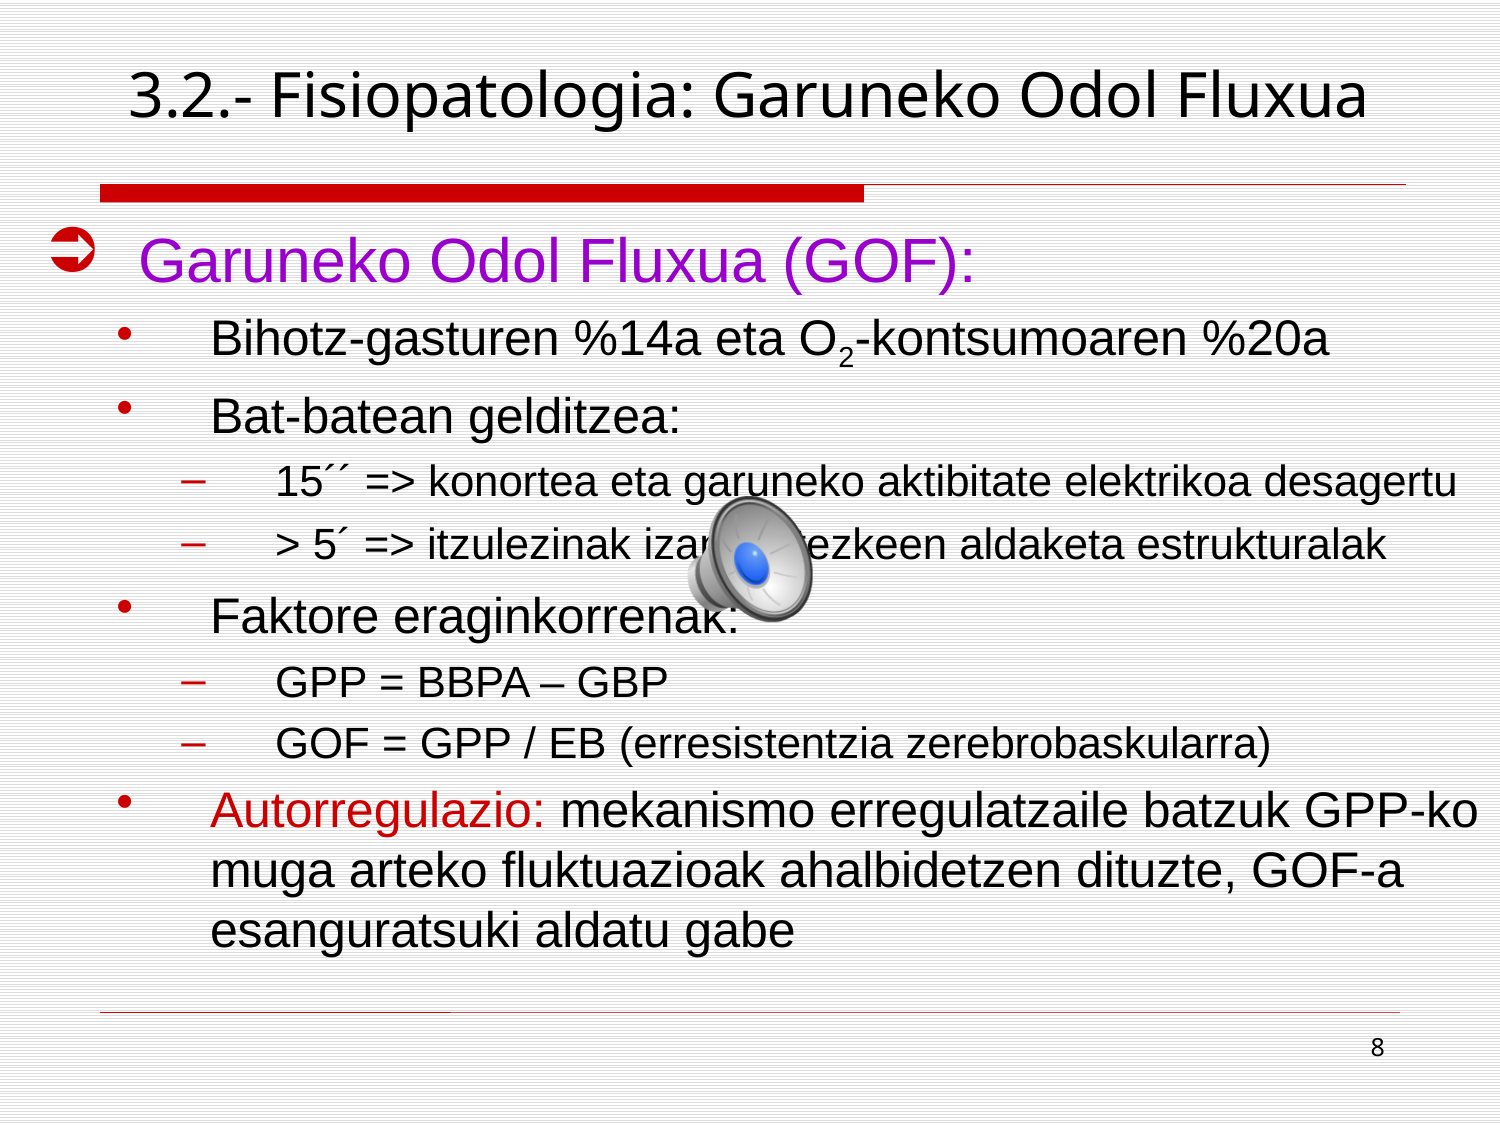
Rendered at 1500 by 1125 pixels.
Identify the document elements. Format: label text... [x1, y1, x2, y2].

picture [683, 495, 817, 630]
title 3.2.- Fisiopatologia: Garuneko Odol Fluxua [0, 15, 1500, 138]
list Garuneko Odol Fluxua (GOF): Bihotz-gasturen %14a eta O2-kontsumoaren %20a Bat-batean gelditzea: 15´´ => konortea eta garuneko aktibitate elektrikoa desagertu > 5´ => itzulezinak izan daitezkeen aldaketa estrukturalak Faktore eraginkorrenak: GPP = BBPA – GBP GOF = GPP / EB (erresistentzia zerebrobaskularra) Autorregulazio: mekanismo erregulatzaile batzuk GPP-ko muga arteko fluktuazioak ahalbidetzen dituzte, GOF-a esanguratsuki aldatu gabe [29, 125, 1500, 1024]
slide_number 8 [1074, 1024, 1401, 1103]
